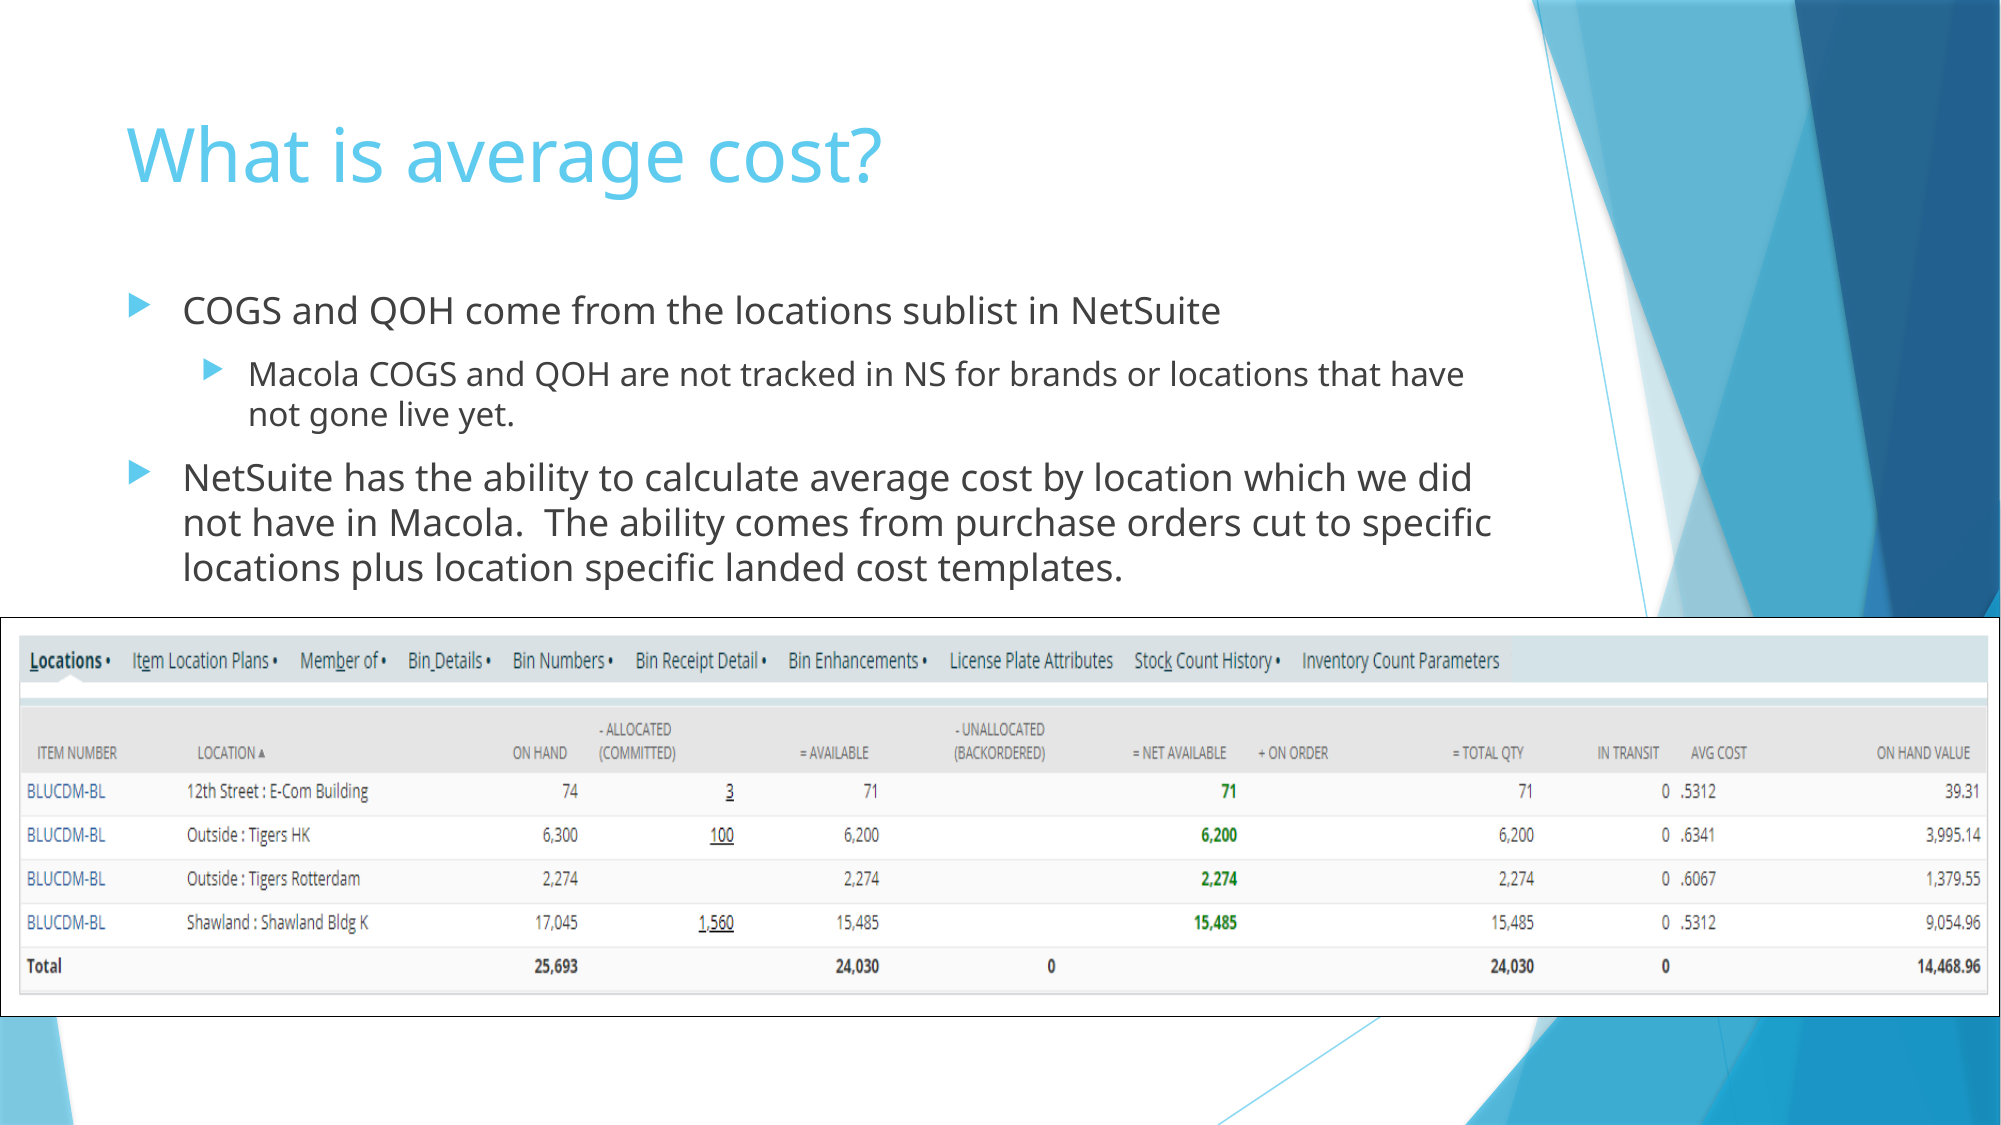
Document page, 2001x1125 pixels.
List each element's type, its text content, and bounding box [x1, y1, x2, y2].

title What is average cost? [111, 99, 1522, 279]
list COGS and QOH come from the locations sublist in NetSuite Macola COGS and QOH are not tracked in NS for brands or locations that have not gone live yet. NetSuite has the ability to calculate average cost by location which we did not have in Macola. The ability comes from purchase orders cut to specific locations plus location specific landed cost templates. [111, 279, 1522, 615]
picture [0, 617, 2000, 1017]
